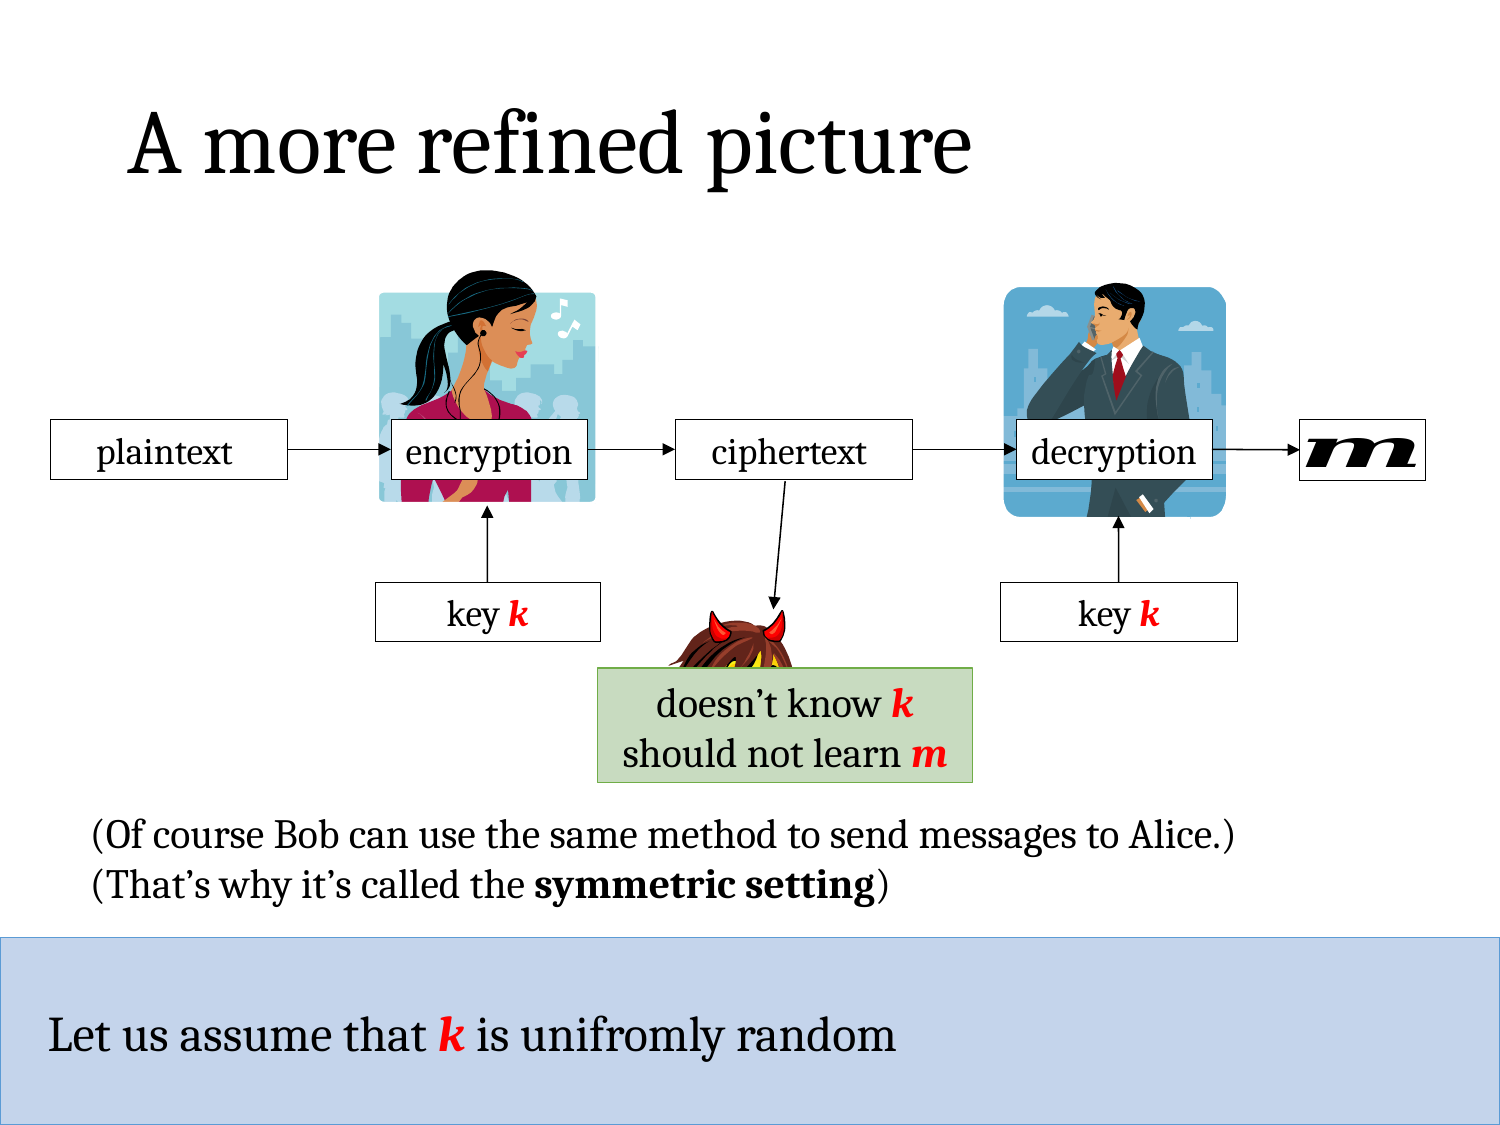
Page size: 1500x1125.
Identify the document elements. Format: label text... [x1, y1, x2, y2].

title A more refined picture [112, 50, 1388, 238]
text_box (Of course Bob can use the same method to send messages to Alice.) (That’s why it’s called the symmetric setting) [74, 799, 1441, 915]
picture [374, 269, 600, 506]
text_box Let us assume that k is unifromly random [0, 937, 1500, 1125]
text_box doesn’t know k should not learn m [597, 667, 973, 783]
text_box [714, 539, 844, 552]
picture [667, 609, 880, 756]
text_box key k [374, 581, 600, 642]
picture [999, 281, 1231, 522]
text_box key k [999, 581, 1238, 642]
